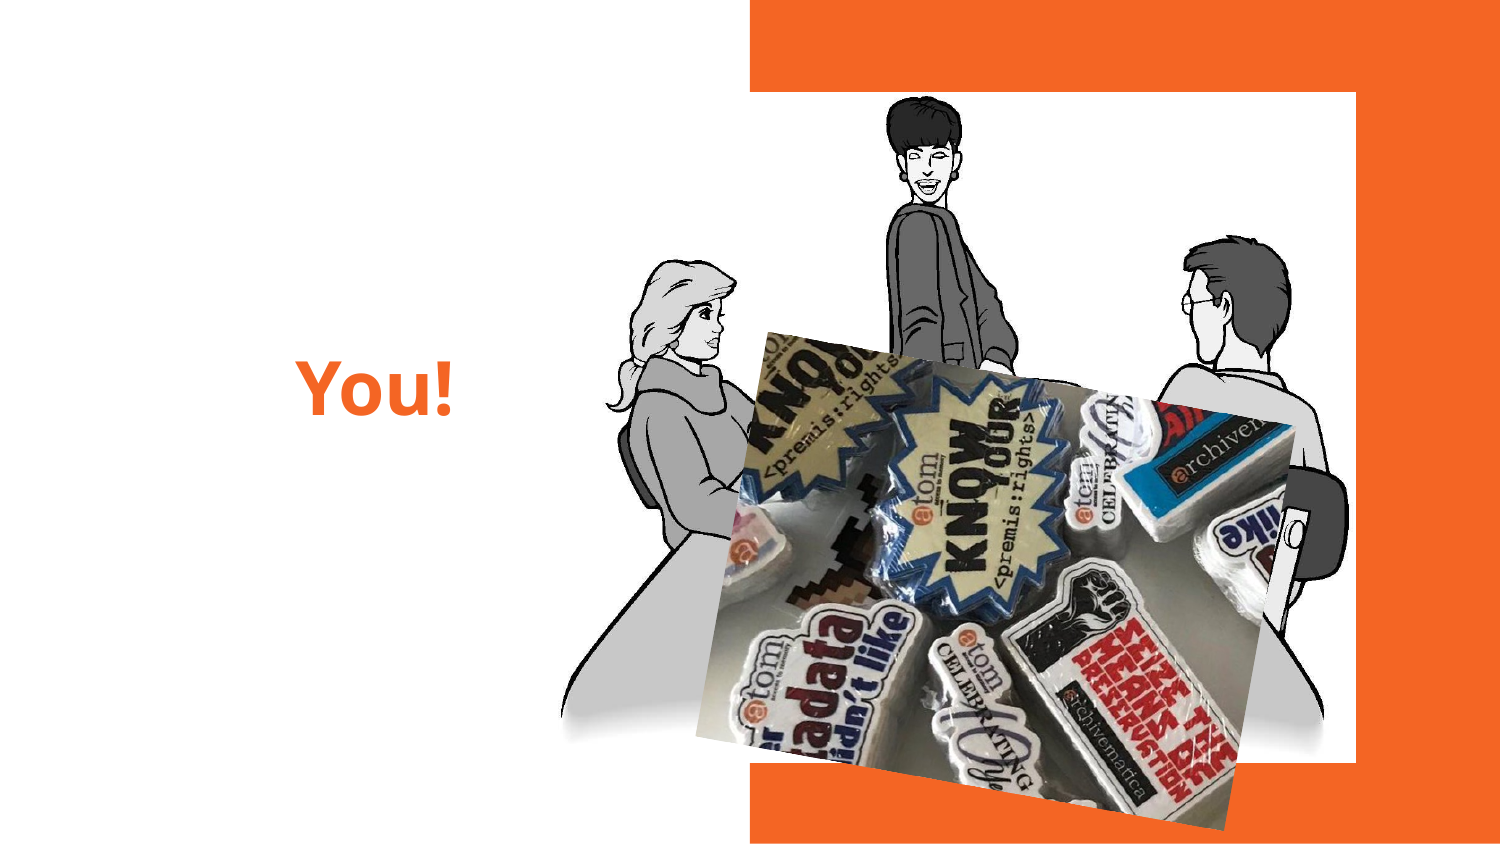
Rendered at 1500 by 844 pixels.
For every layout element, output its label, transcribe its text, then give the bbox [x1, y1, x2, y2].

title You! [43, 229, 533, 446]
picture [538, 92, 1357, 831]
